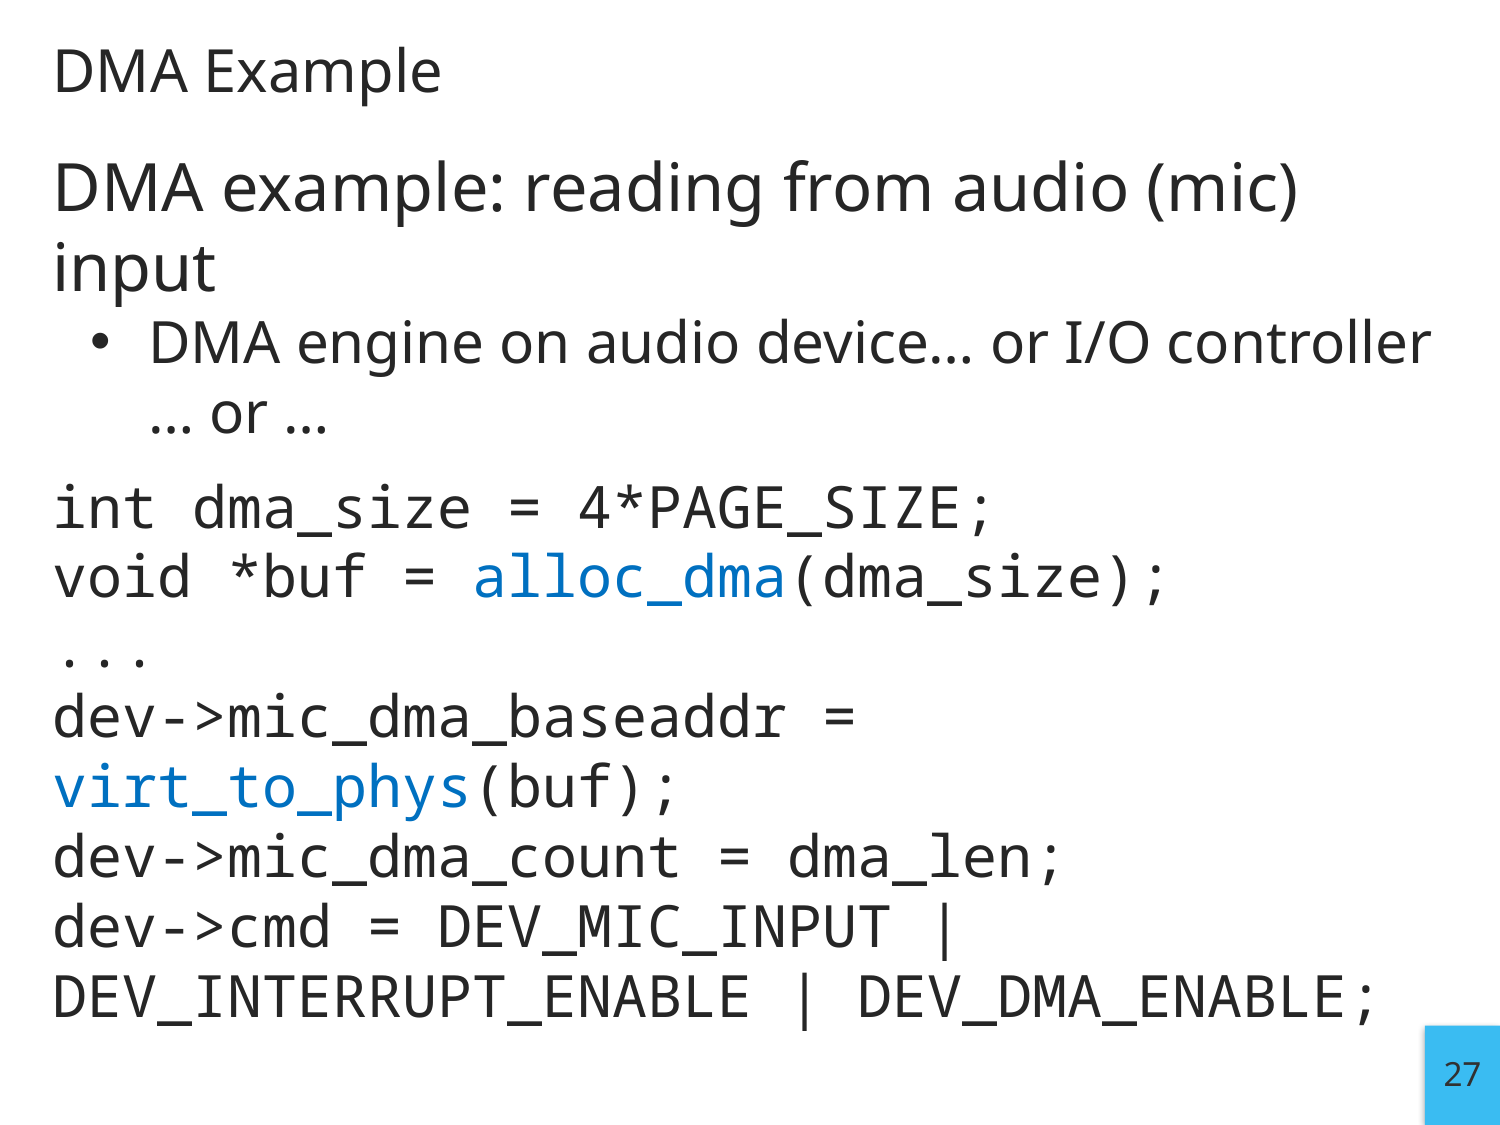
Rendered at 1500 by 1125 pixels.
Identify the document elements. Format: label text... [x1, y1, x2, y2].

list DMA example: reading from audio (mic) input DMA engine on audio device… or I/O controller … or … int dma_size = 4*PAGE_SIZE; void *buf = alloc_dma(dma_size); ... dev->mic_dma_baseaddr = virt_to_phys(buf); dev->mic_dma_count = dma_len; dev->cmd = DEV_MIC_INPUT | DEV_INTERRUPT_ENABLE | DEV_DMA_ENABLE; [37, 137, 1463, 1063]
title DMA Example [37, 24, 1463, 113]
slide_number 27 [1425, 1025, 1500, 1125]
